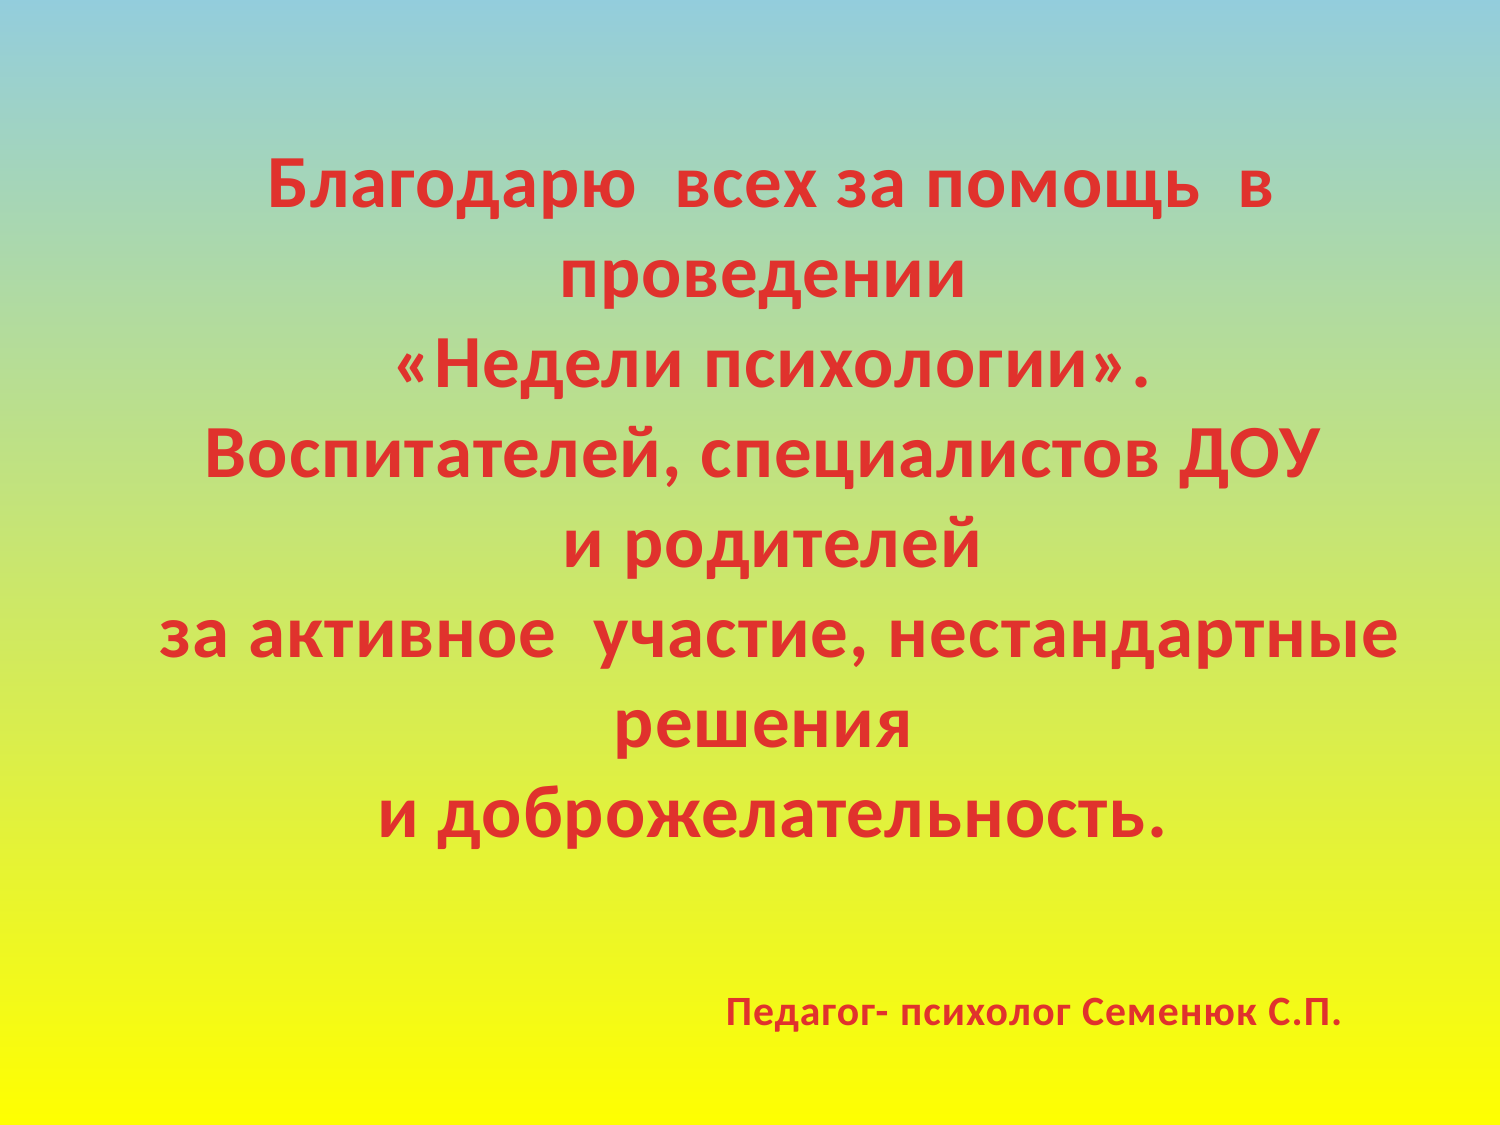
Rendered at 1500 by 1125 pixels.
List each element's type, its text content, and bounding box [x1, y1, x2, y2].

text_box Педагог- психолог Семенюк С.П. [620, 975, 1449, 1041]
text_box Благодарю всех за помощь в проведении «Недели психологии». Воспитателей, специалистов ДОУ и родителей за активное участие, нестандартные решения и доброжелательность. [75, 125, 1470, 861]
